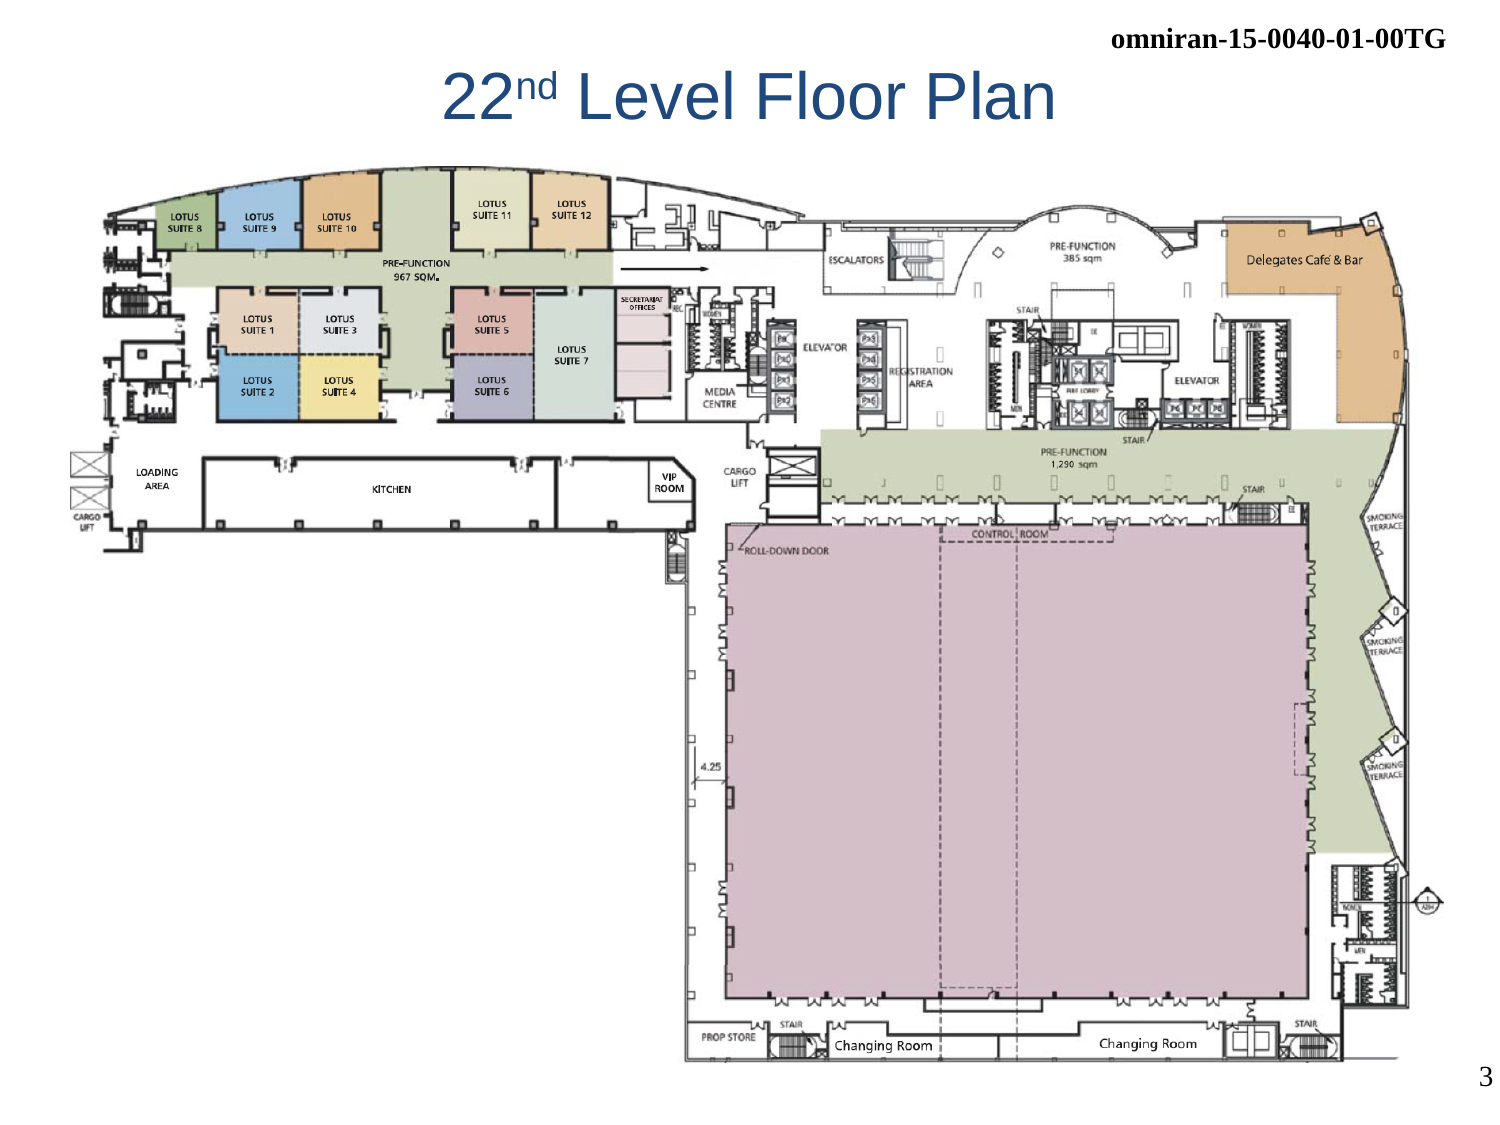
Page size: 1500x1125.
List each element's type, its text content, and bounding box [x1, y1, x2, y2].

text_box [62, 165, 1451, 1076]
title 22nd Level Floor Plan [75, 45, 1425, 164]
